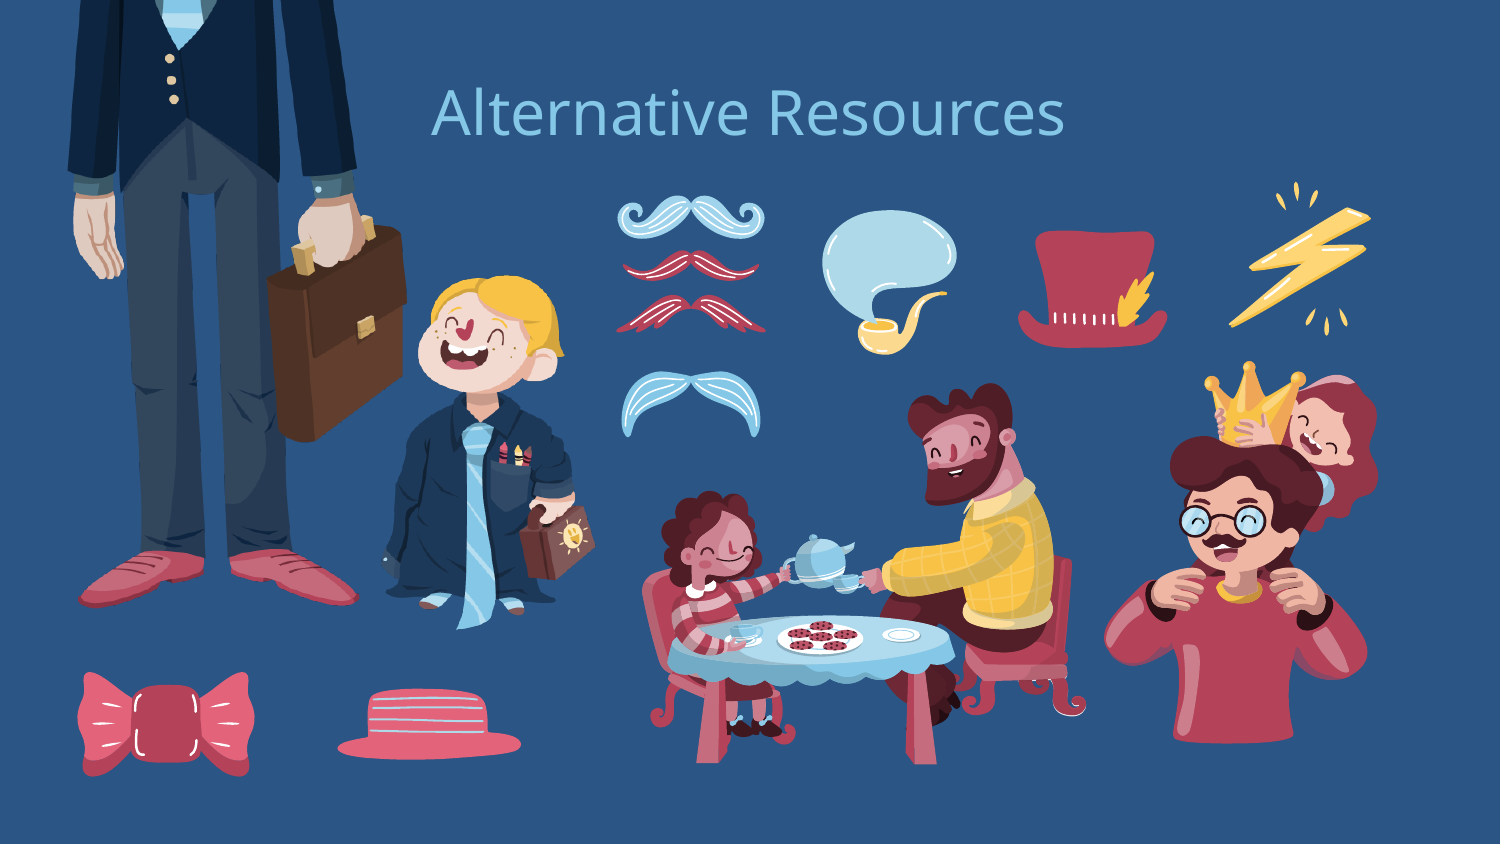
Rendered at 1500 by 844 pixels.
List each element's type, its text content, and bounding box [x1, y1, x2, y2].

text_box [615, 195, 767, 239]
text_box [622, 250, 760, 282]
title Alternative Resources [599, 58, 1187, 182]
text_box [1228, 181, 1372, 336]
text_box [818, 209, 958, 355]
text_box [336, 688, 523, 760]
picture [66, 0, 596, 630]
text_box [1017, 230, 1169, 349]
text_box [76, 671, 256, 777]
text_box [1101, 360, 1383, 744]
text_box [615, 294, 767, 333]
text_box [640, 383, 1090, 765]
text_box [621, 371, 761, 438]
